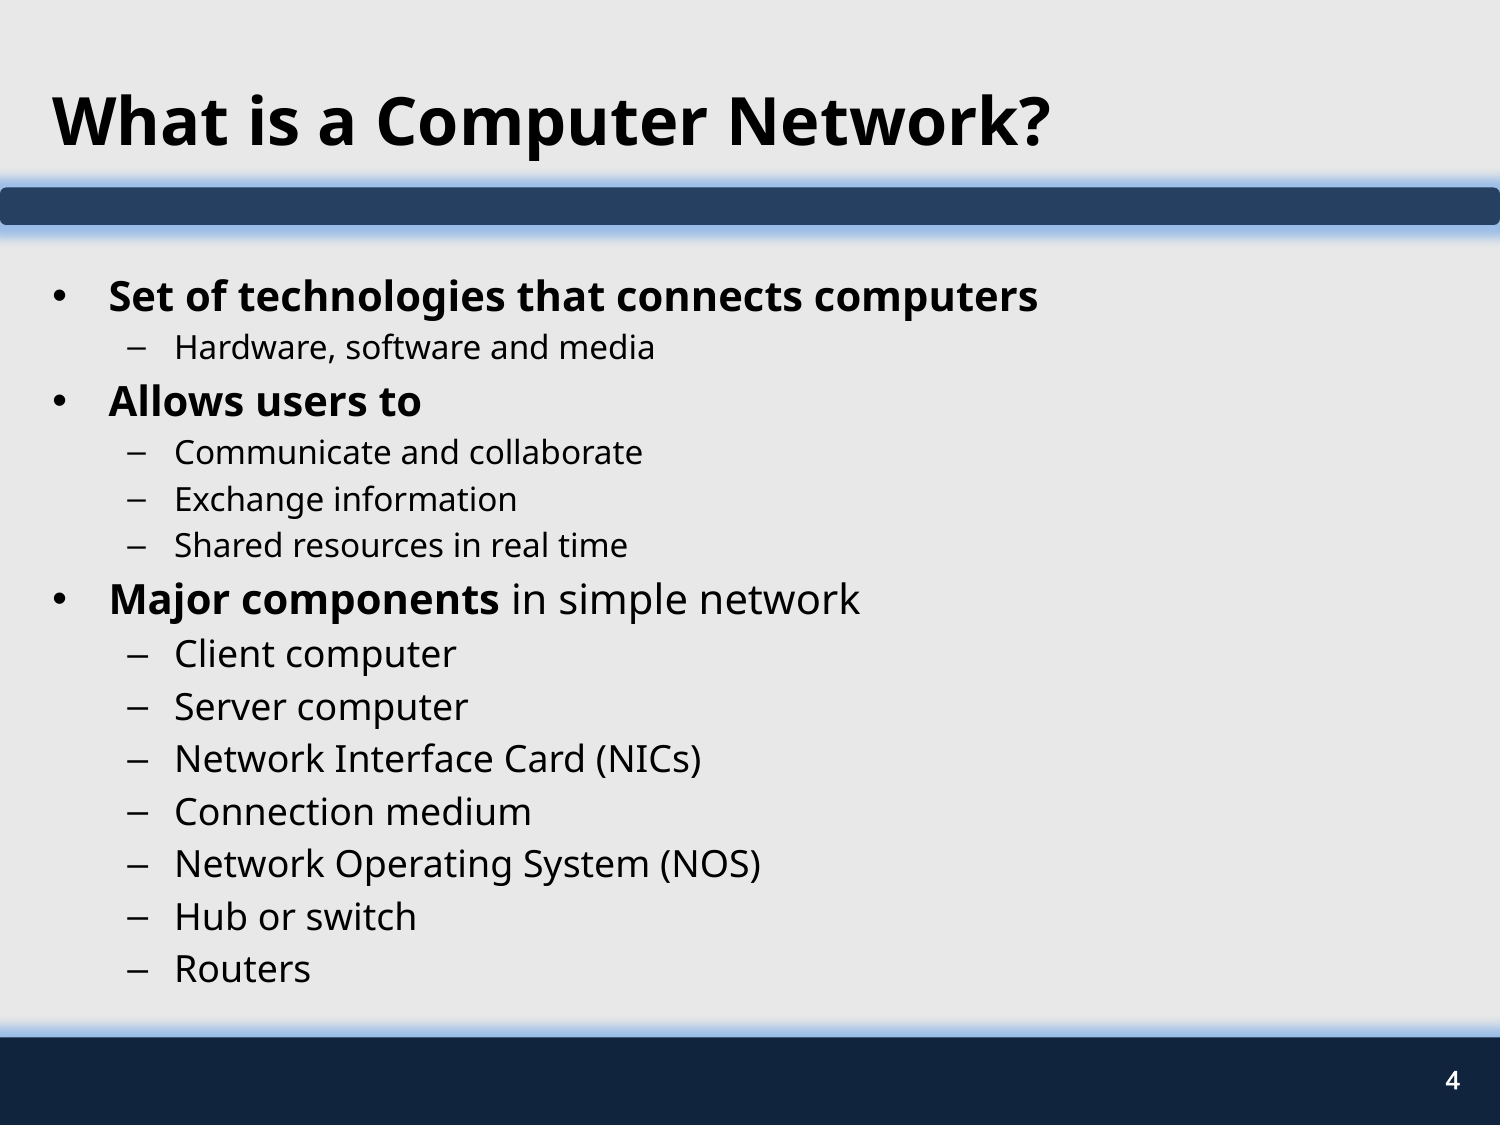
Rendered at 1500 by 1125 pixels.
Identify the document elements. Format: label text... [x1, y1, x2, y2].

list Set of technologies that connects computers Hardware, software and media Allows users to Communicate and collaborate Exchange information Shared resources in real time Major components in simple network Client computer Server computer Network Interface Card (NICs) Connection medium Network Operating System (NOS) Hub or switch Routers [37, 262, 1475, 1013]
slide_number 4 [1412, 1050, 1475, 1113]
title What is a Computer Network? [37, 62, 1338, 176]
